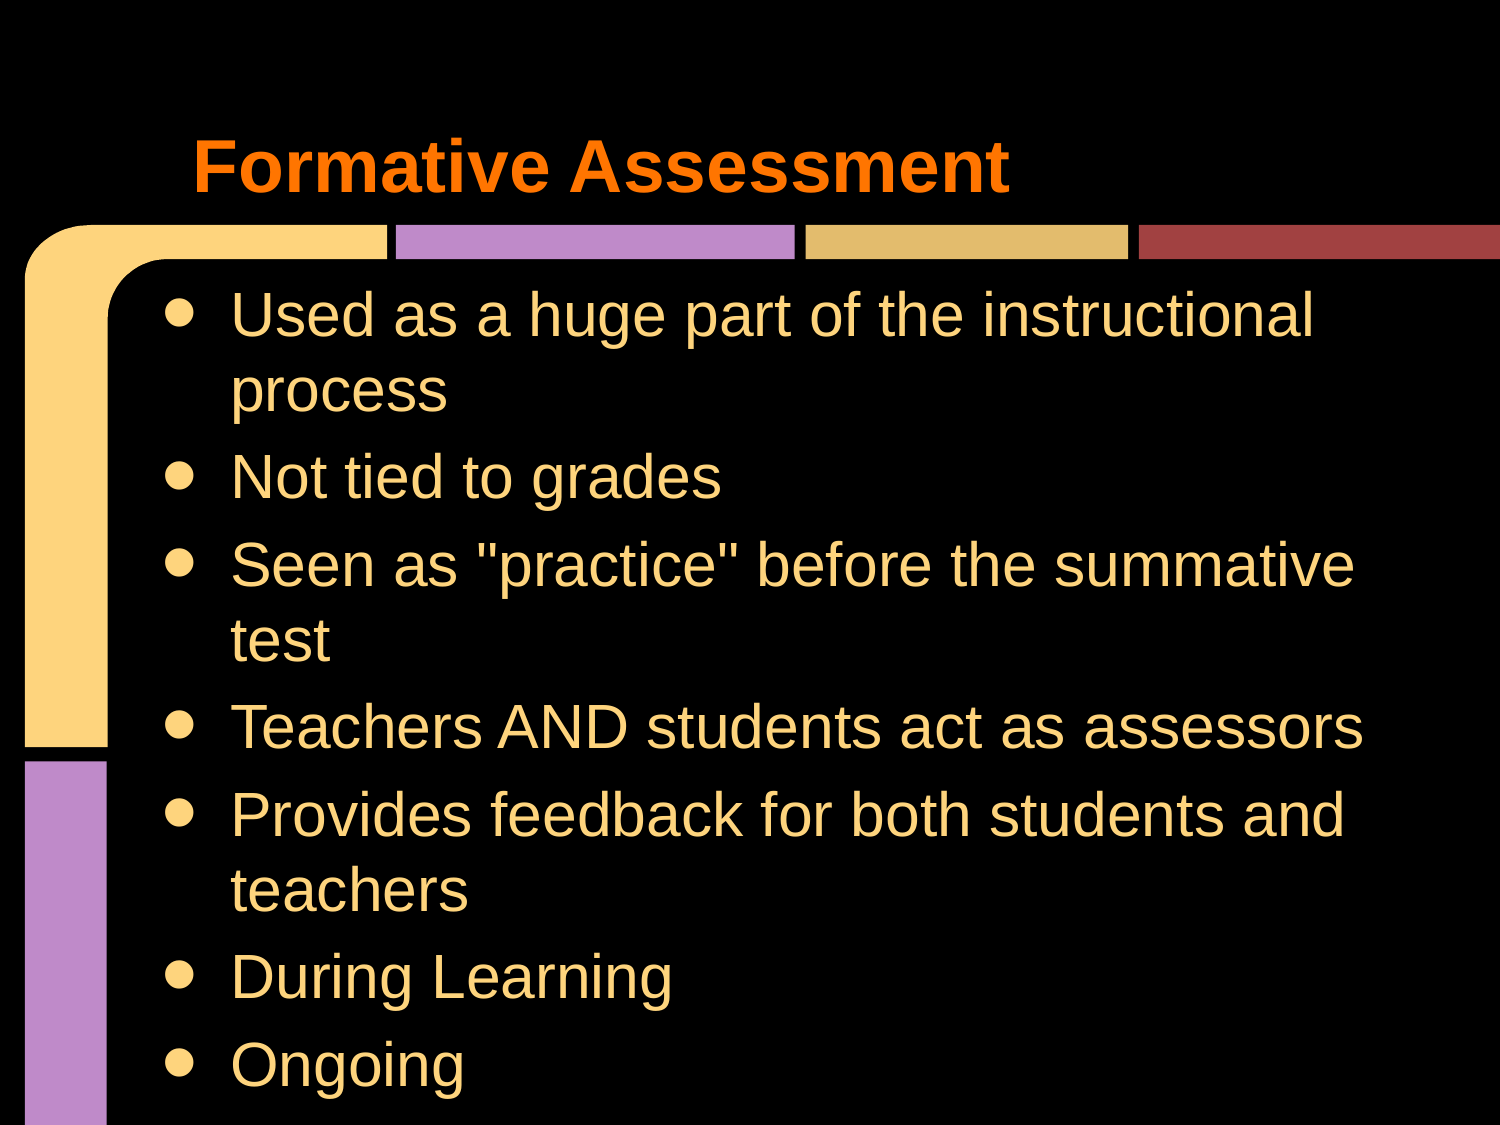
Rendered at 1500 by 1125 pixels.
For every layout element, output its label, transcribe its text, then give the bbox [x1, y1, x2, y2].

title Formative Assessment [140, 35, 1425, 223]
list Used as a huge part of the instructional process Not tied to grades Seen as "practice" before the summative test Teachers AND students act as assessors Provides feedback for both students and teachers During Learning Ongoing [140, 259, 1425, 1078]
